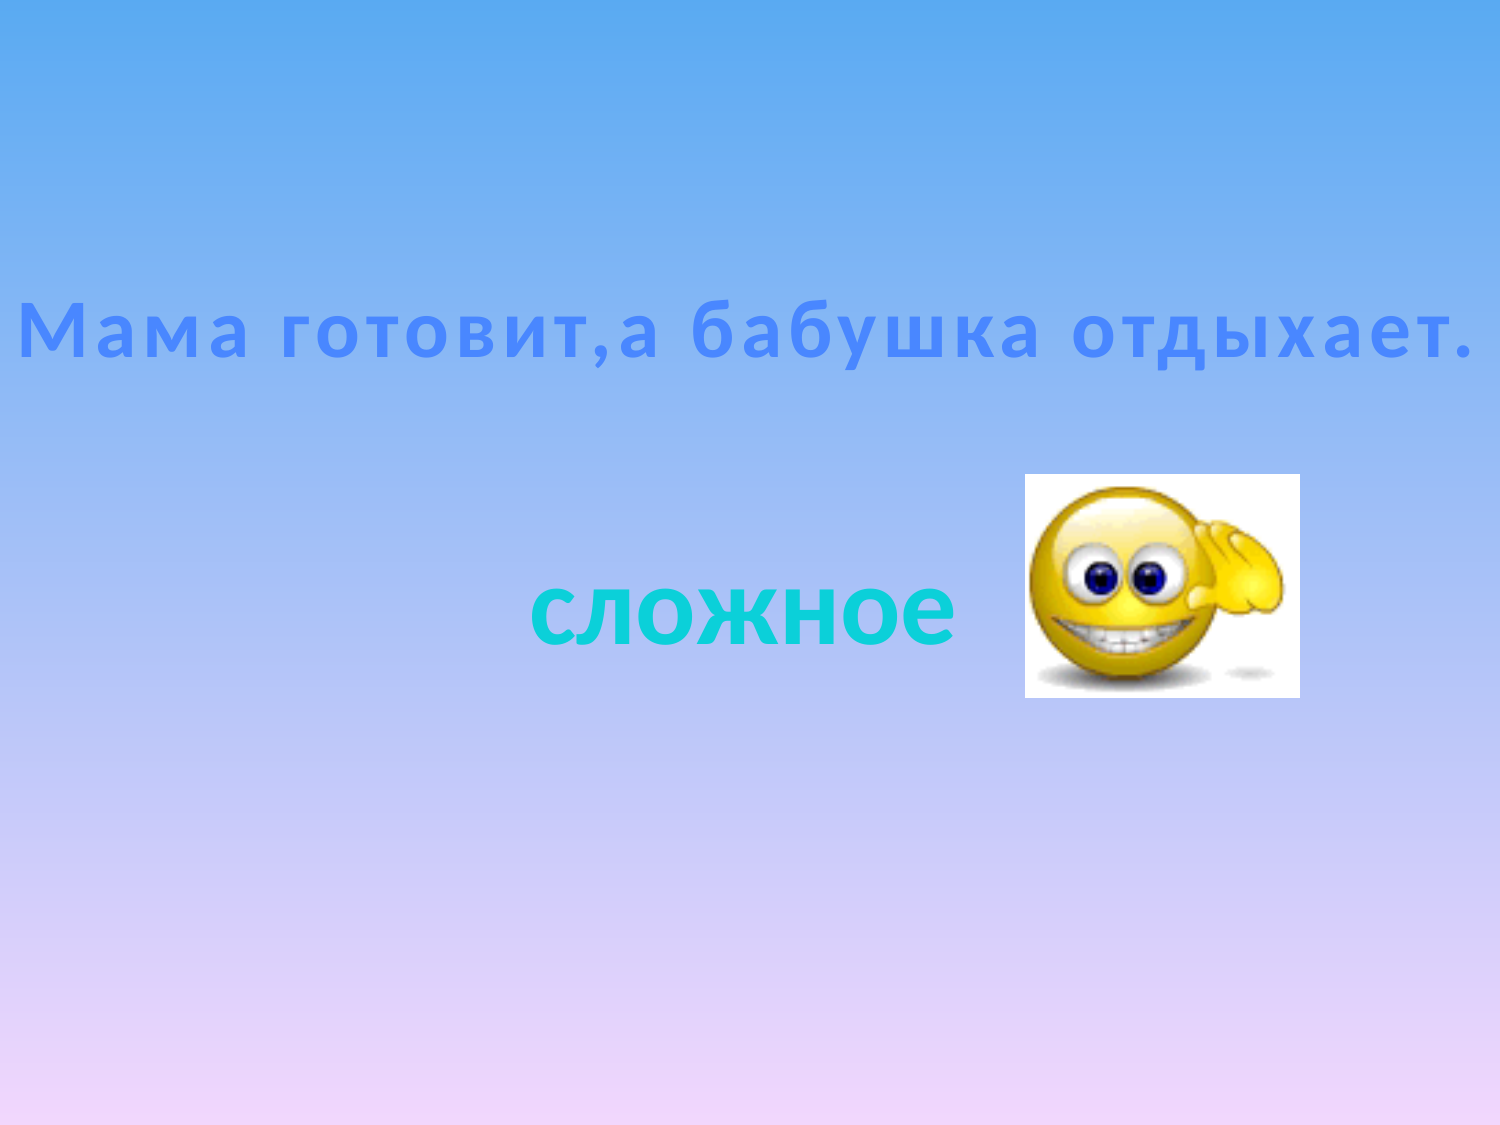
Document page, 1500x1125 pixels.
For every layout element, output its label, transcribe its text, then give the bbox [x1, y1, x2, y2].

text_box Мама готовит,а бабушка отдыхает. [0, 237, 1500, 388]
picture [1024, 474, 1301, 698]
text_box сложное [399, 524, 1019, 675]
